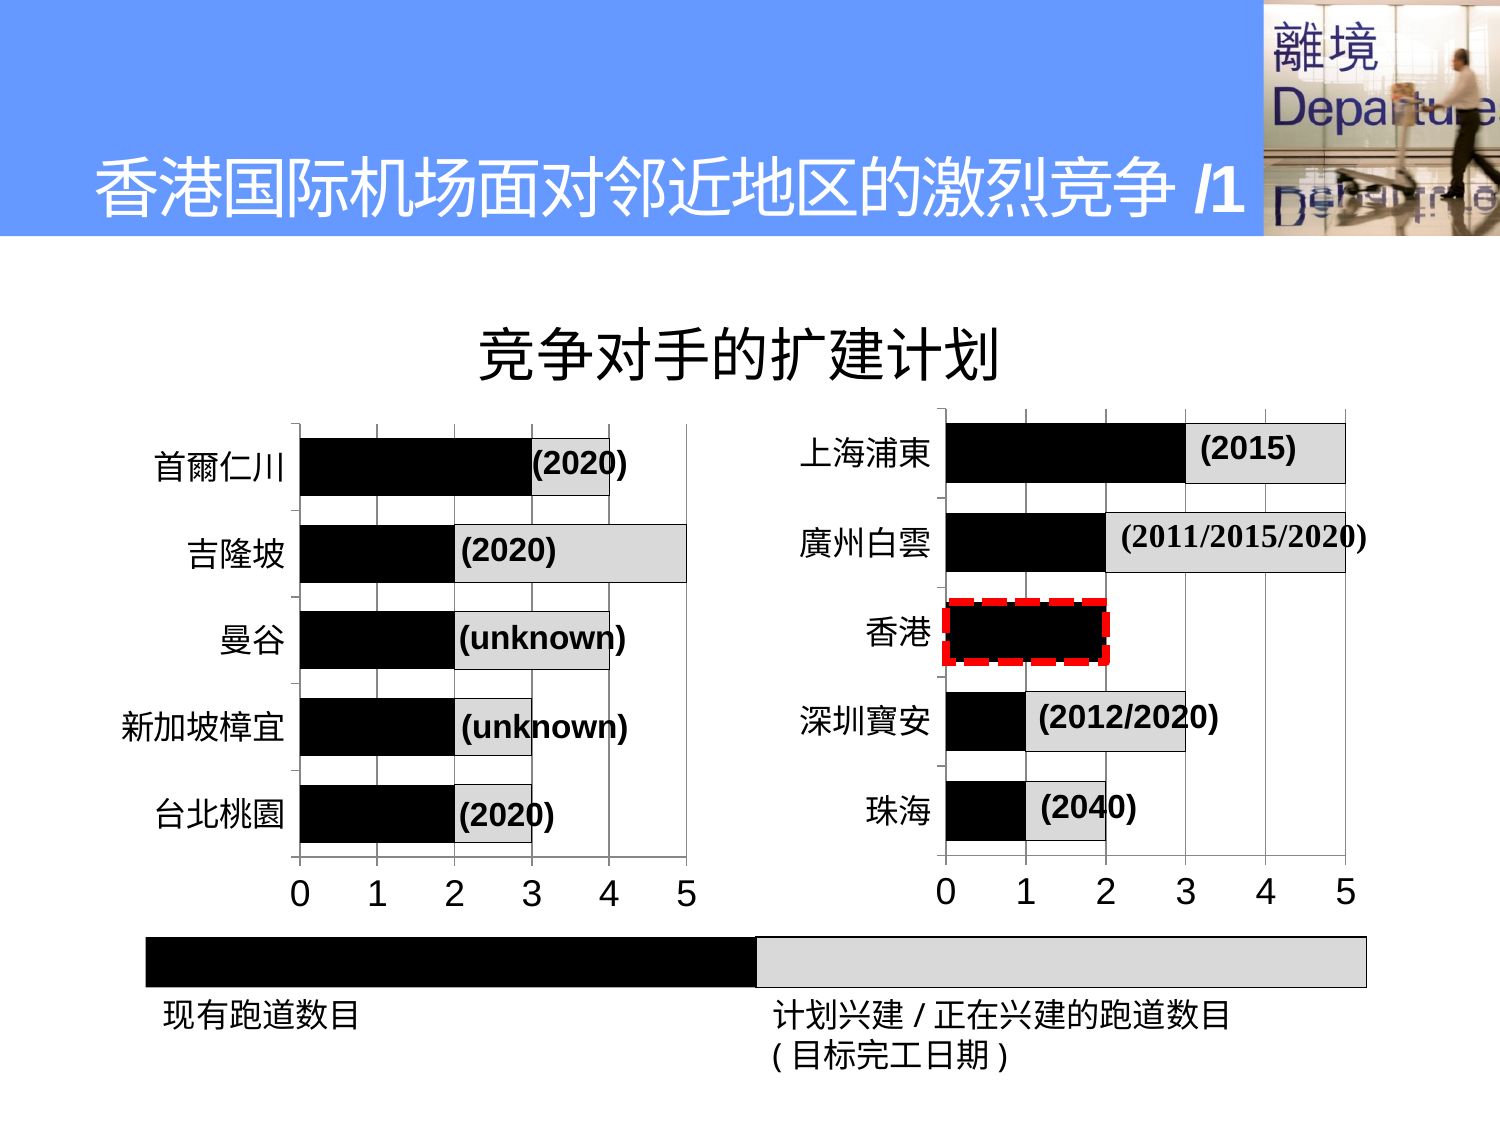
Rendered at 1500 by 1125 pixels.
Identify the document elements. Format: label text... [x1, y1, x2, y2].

picture [1253, 0, 1500, 237]
chart [763, 385, 1500, 955]
text_box [0, 0, 1251, 237]
text_box 现有跑道数目 [147, 988, 757, 1042]
chart [0, 422, 736, 959]
text_box 计划兴建/正在兴建的跑道数目 (目标完工日期) [757, 988, 1365, 1082]
text_box [756, 937, 1367, 988]
text_box 香港国际机场面对邻近地区的激烈竞争/1 [28, 145, 1248, 233]
text_box [145, 937, 756, 988]
text_box 竞争对手的扩建计划 [99, 310, 1381, 539]
